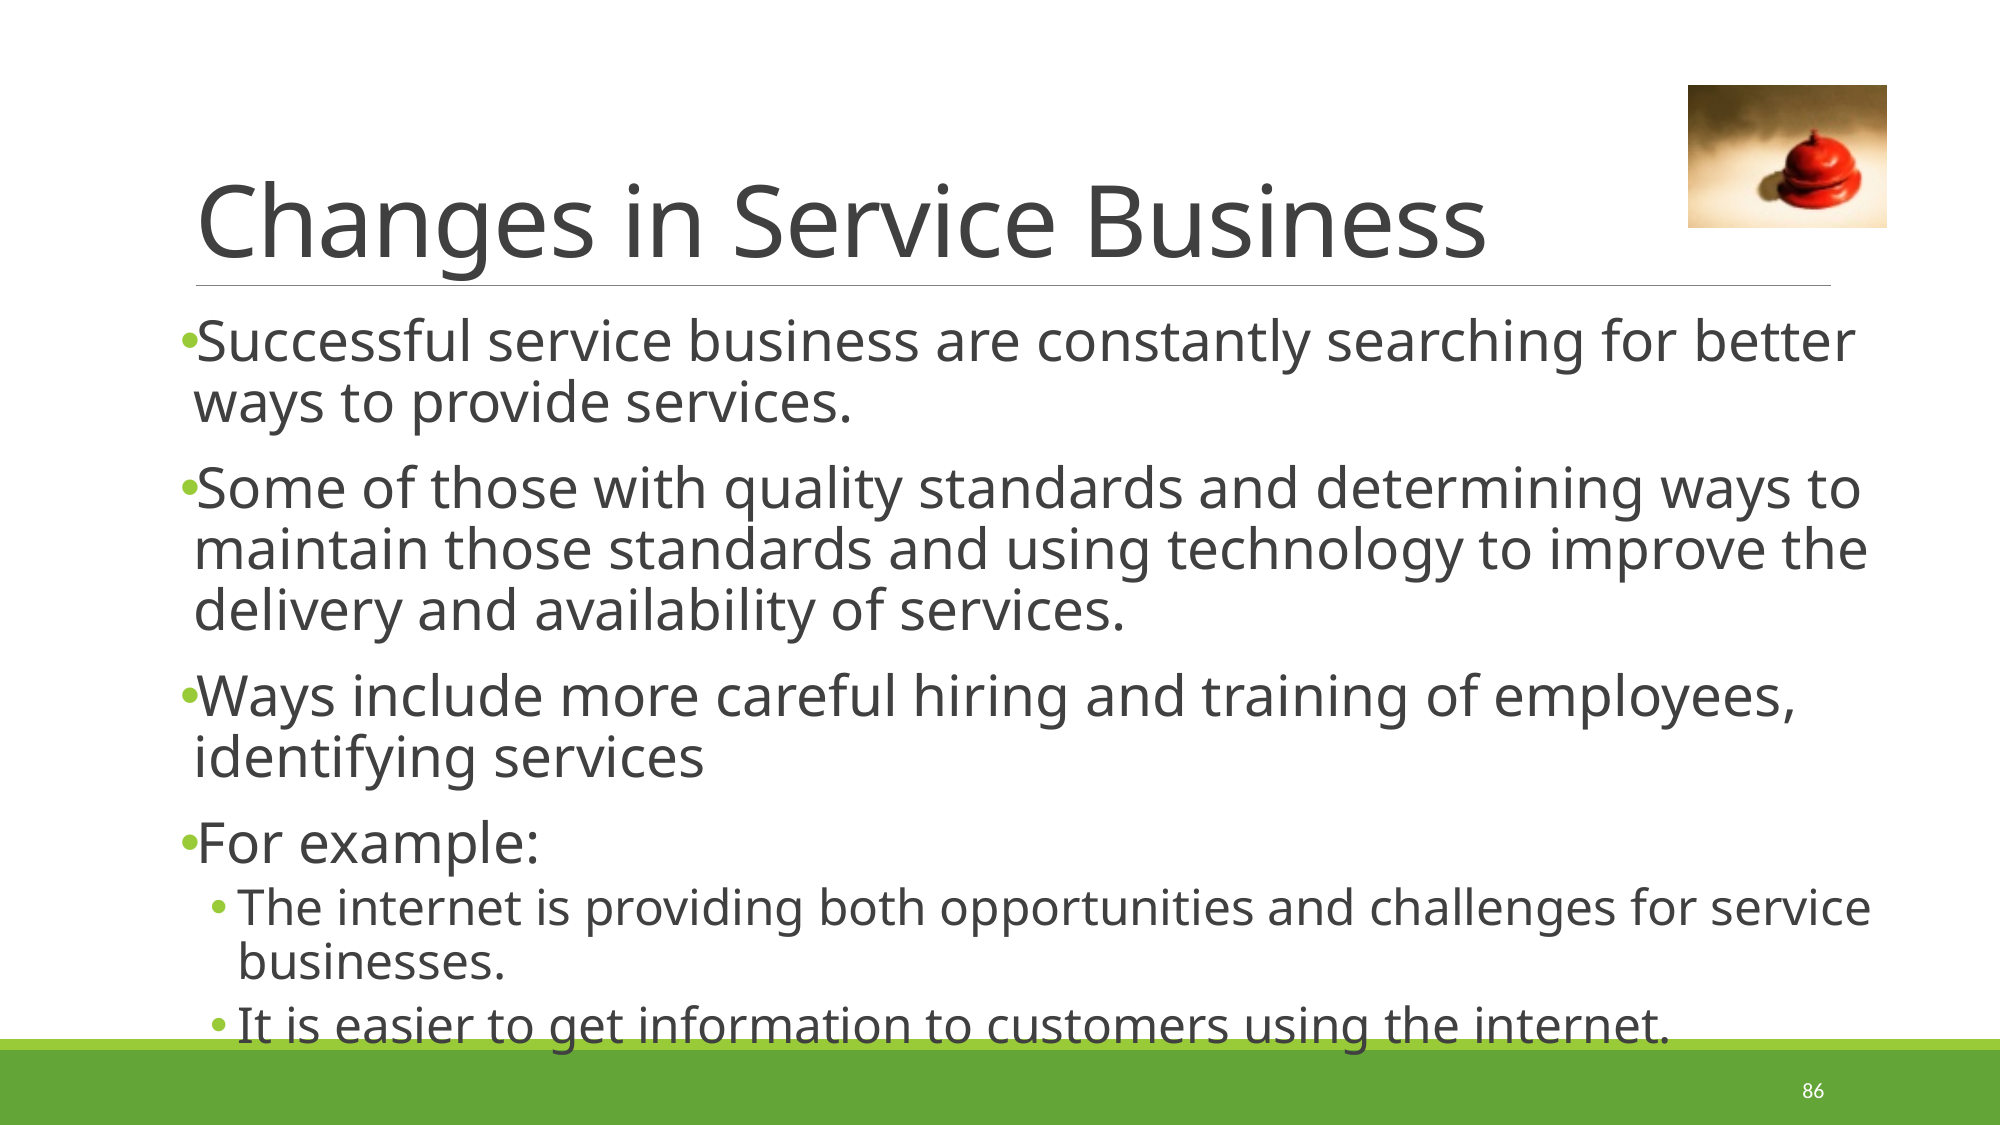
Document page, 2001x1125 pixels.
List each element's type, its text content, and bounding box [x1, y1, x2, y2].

slide_number 86 [1624, 1059, 1840, 1120]
picture [1687, 84, 1887, 228]
list Successful service business are constantly searching for better ways to provide services. Some of those with quality standards and determining ways to maintain those standards and using technology to improve the delivery and availability of services. Ways include more careful hiring and training of employees, identifying services For example: The internet is providing both opportunities and challenges for service businesses. It is easier to get information to customers using the internet. [180, 304, 2000, 1062]
title Changes in Service Business [180, 47, 1830, 285]
